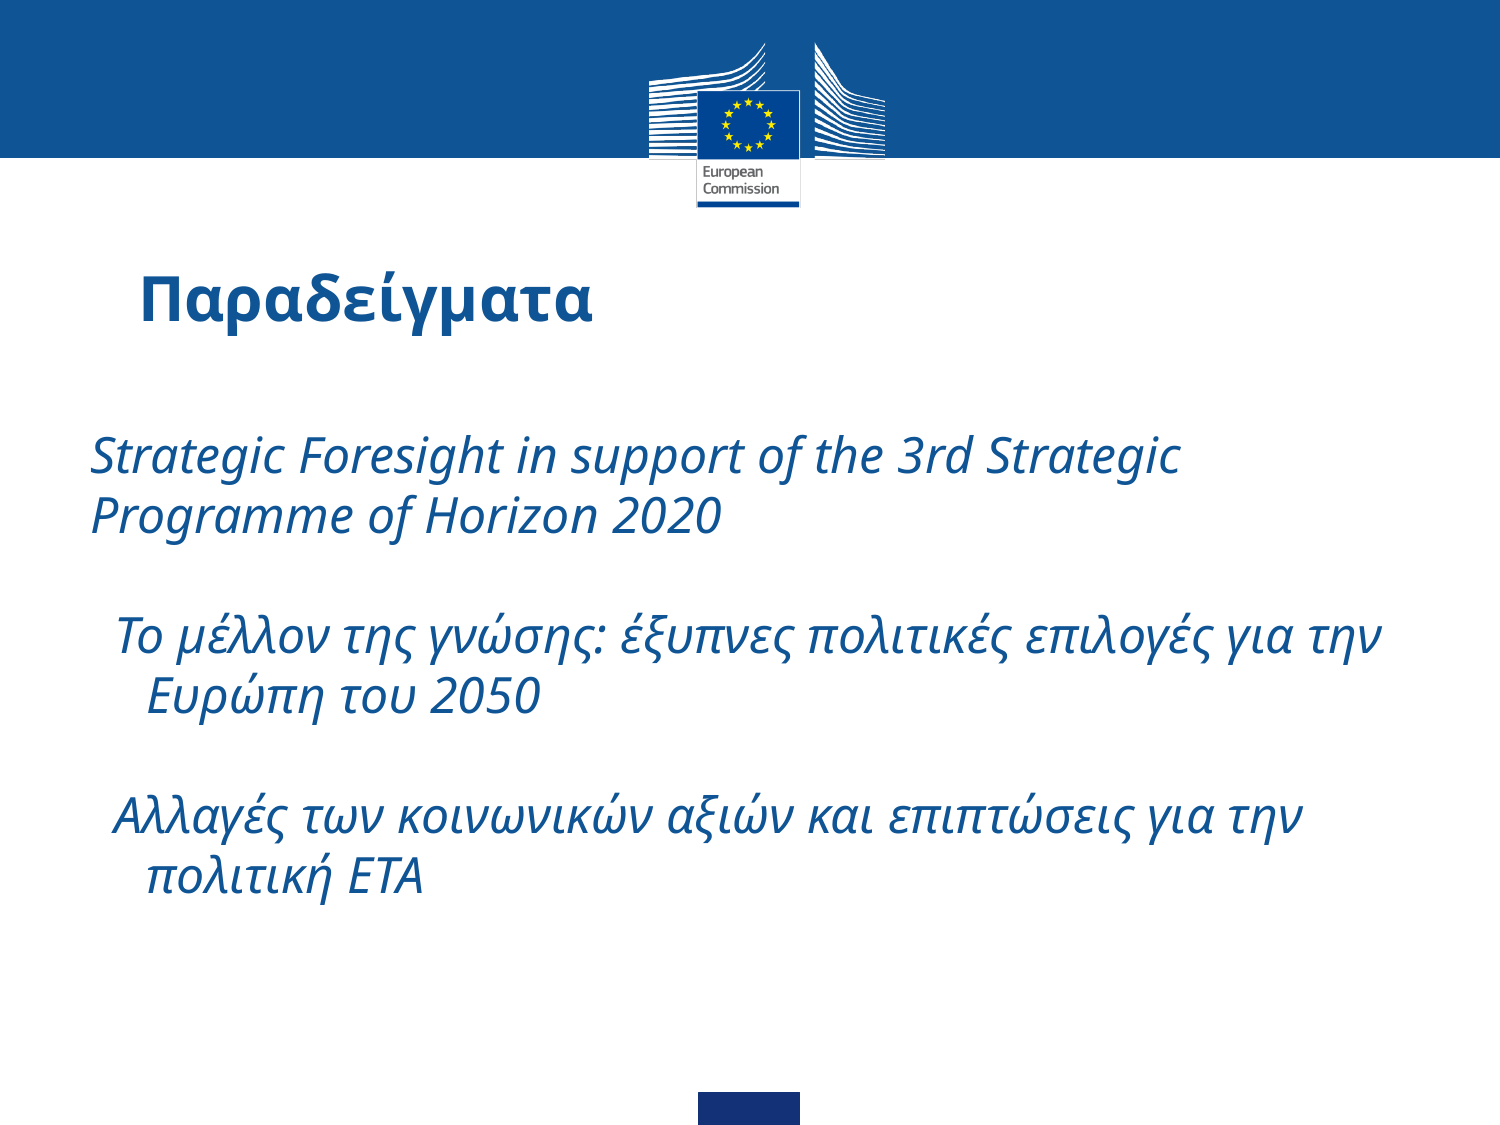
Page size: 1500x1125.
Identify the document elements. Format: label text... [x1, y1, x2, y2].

list Strategic Foresight in support of the 3rd Strategic Programme of Horizon 2020 To μέλλον της γνώσης: έξυπνες πολιτικές επιλογές για την Ευρώπη του 2050 Αλλαγές των κοινωνικών αξιών και επιπτώσεις για την πολιτική ΕΤΑ [75, 408, 1425, 988]
title Παραδείγματα [64, 219, 1415, 374]
picture [649, 42, 885, 208]
